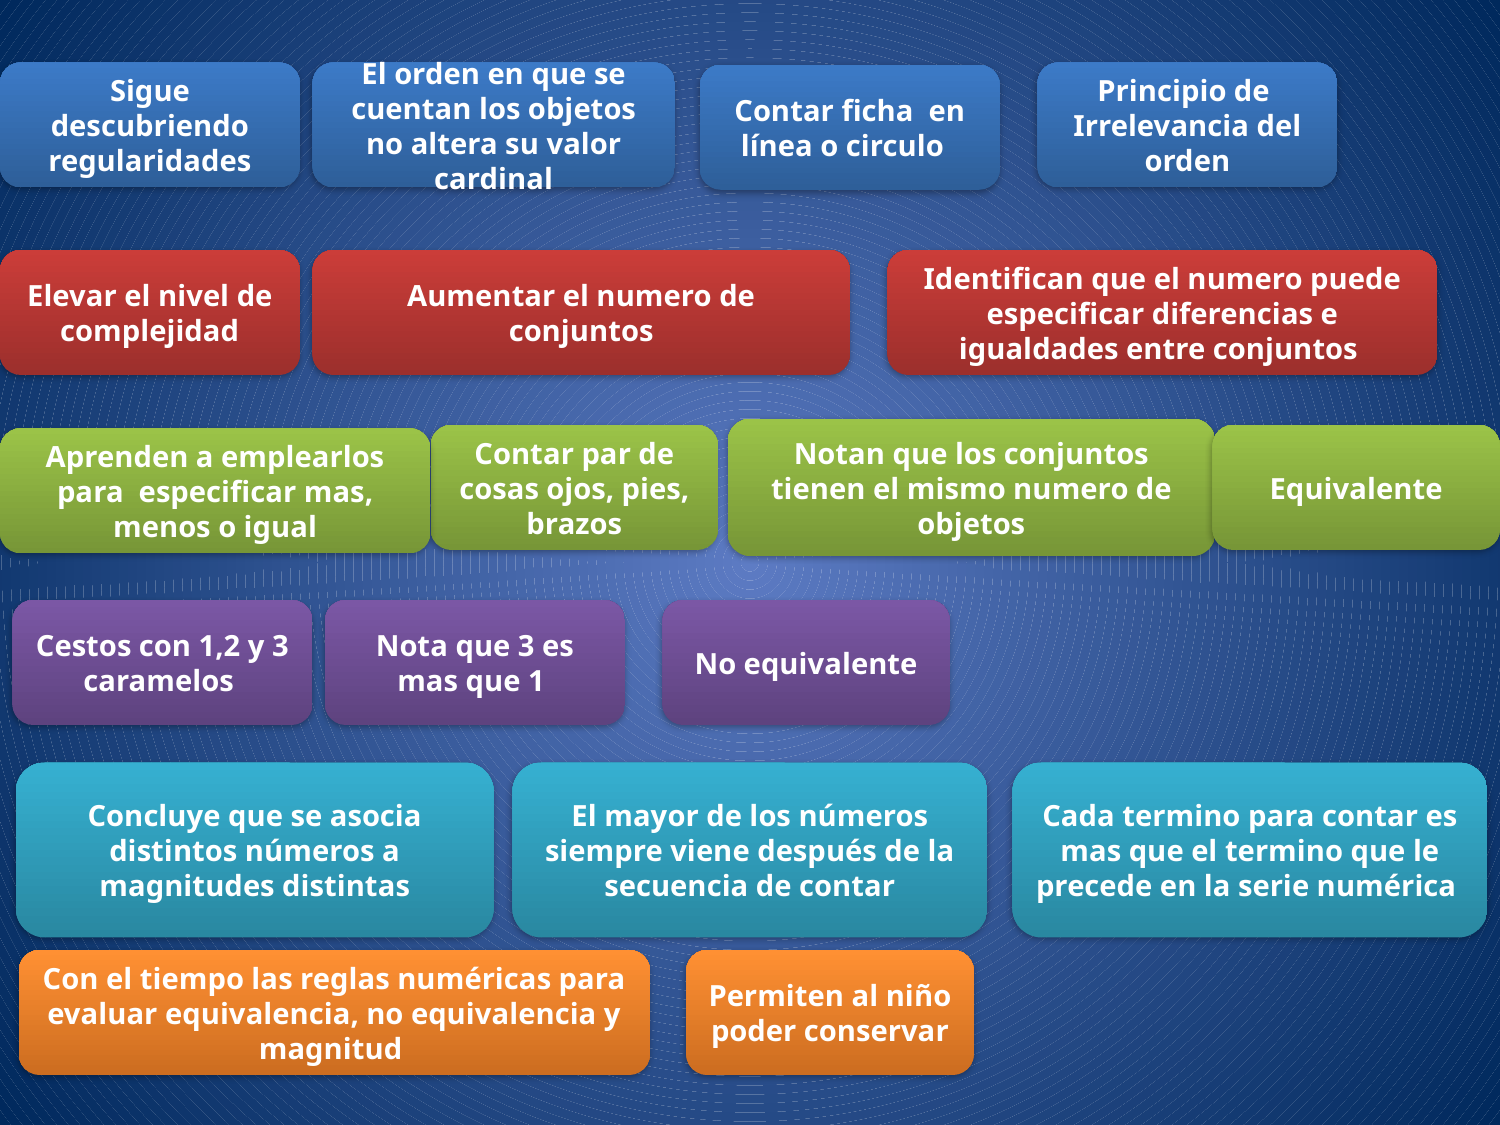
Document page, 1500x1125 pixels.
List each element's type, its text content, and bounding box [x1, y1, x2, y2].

text_box Cada termino para contar es mas que el termino que le precede en la serie numérica [1012, 762, 1488, 938]
text_box Identifican que el numero puede especificar diferencias e igualdades entre conjuntos [887, 249, 1438, 376]
text_box Sigue descubriendo regularidades [0, 62, 300, 188]
text_box No equivalente [662, 599, 950, 726]
text_box Con el tiempo las reglas numéricas para evaluar equivalencia, no equivalencia y magnitud [18, 949, 651, 1076]
text_box Elevar el nivel de complejidad [0, 249, 300, 376]
text_box El orden en que se cuentan los objetos no altera su valor cardinal [312, 62, 675, 188]
text_box Concluye que se asocia distintos números a magnitudes distintas [15, 762, 494, 938]
text_box El mayor de los números siempre viene después de la secuencia de contar [512, 762, 988, 938]
text_box Equivalente [1212, 424, 1500, 551]
text_box Cestos con 1,2 y 3 caramelos [12, 599, 313, 726]
text_box Aprenden a emplearlos para especificar mas, menos o igual [0, 428, 431, 554]
text_box Nota que 3 es mas que 1 [324, 599, 625, 726]
text_box Principio de Irrelevancia del orden [1037, 62, 1338, 188]
text_box Contar ficha en línea o circulo [699, 64, 1000, 190]
text_box Notan que los conjuntos tienen el mismo numero de objetos [727, 418, 1214, 557]
text_box Aumentar el numero de conjuntos [312, 249, 850, 376]
text_box Contar par de cosas ojos, pies, brazos [431, 424, 719, 551]
text_box Permiten al niño poder conservar [686, 949, 974, 1076]
